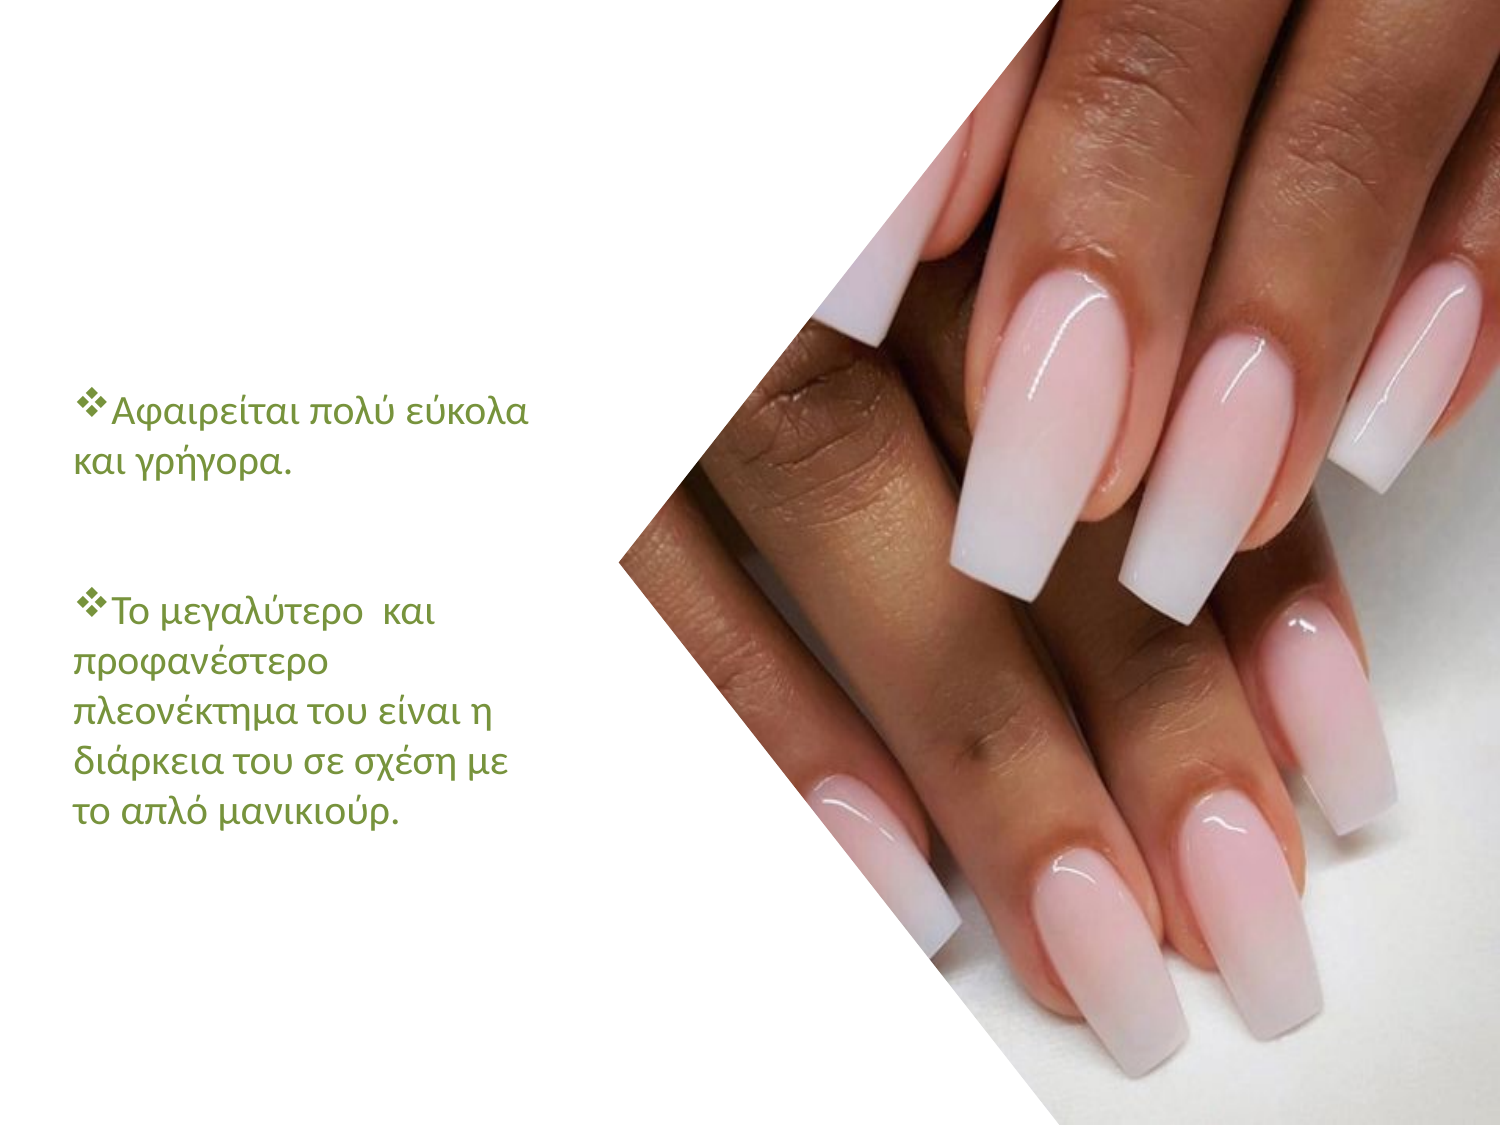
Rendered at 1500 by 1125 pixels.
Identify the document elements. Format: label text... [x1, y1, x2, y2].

picture [618, 0, 1500, 1125]
text_box Αφαιρείται πολύ εύκολα και γρήγορα. Το μεγαλύτερο και προφανέστερο πλεονέκτημα του είναι η διάρκεια του σε σχέση με το απλό μανικιούρ. [58, 375, 563, 840]
